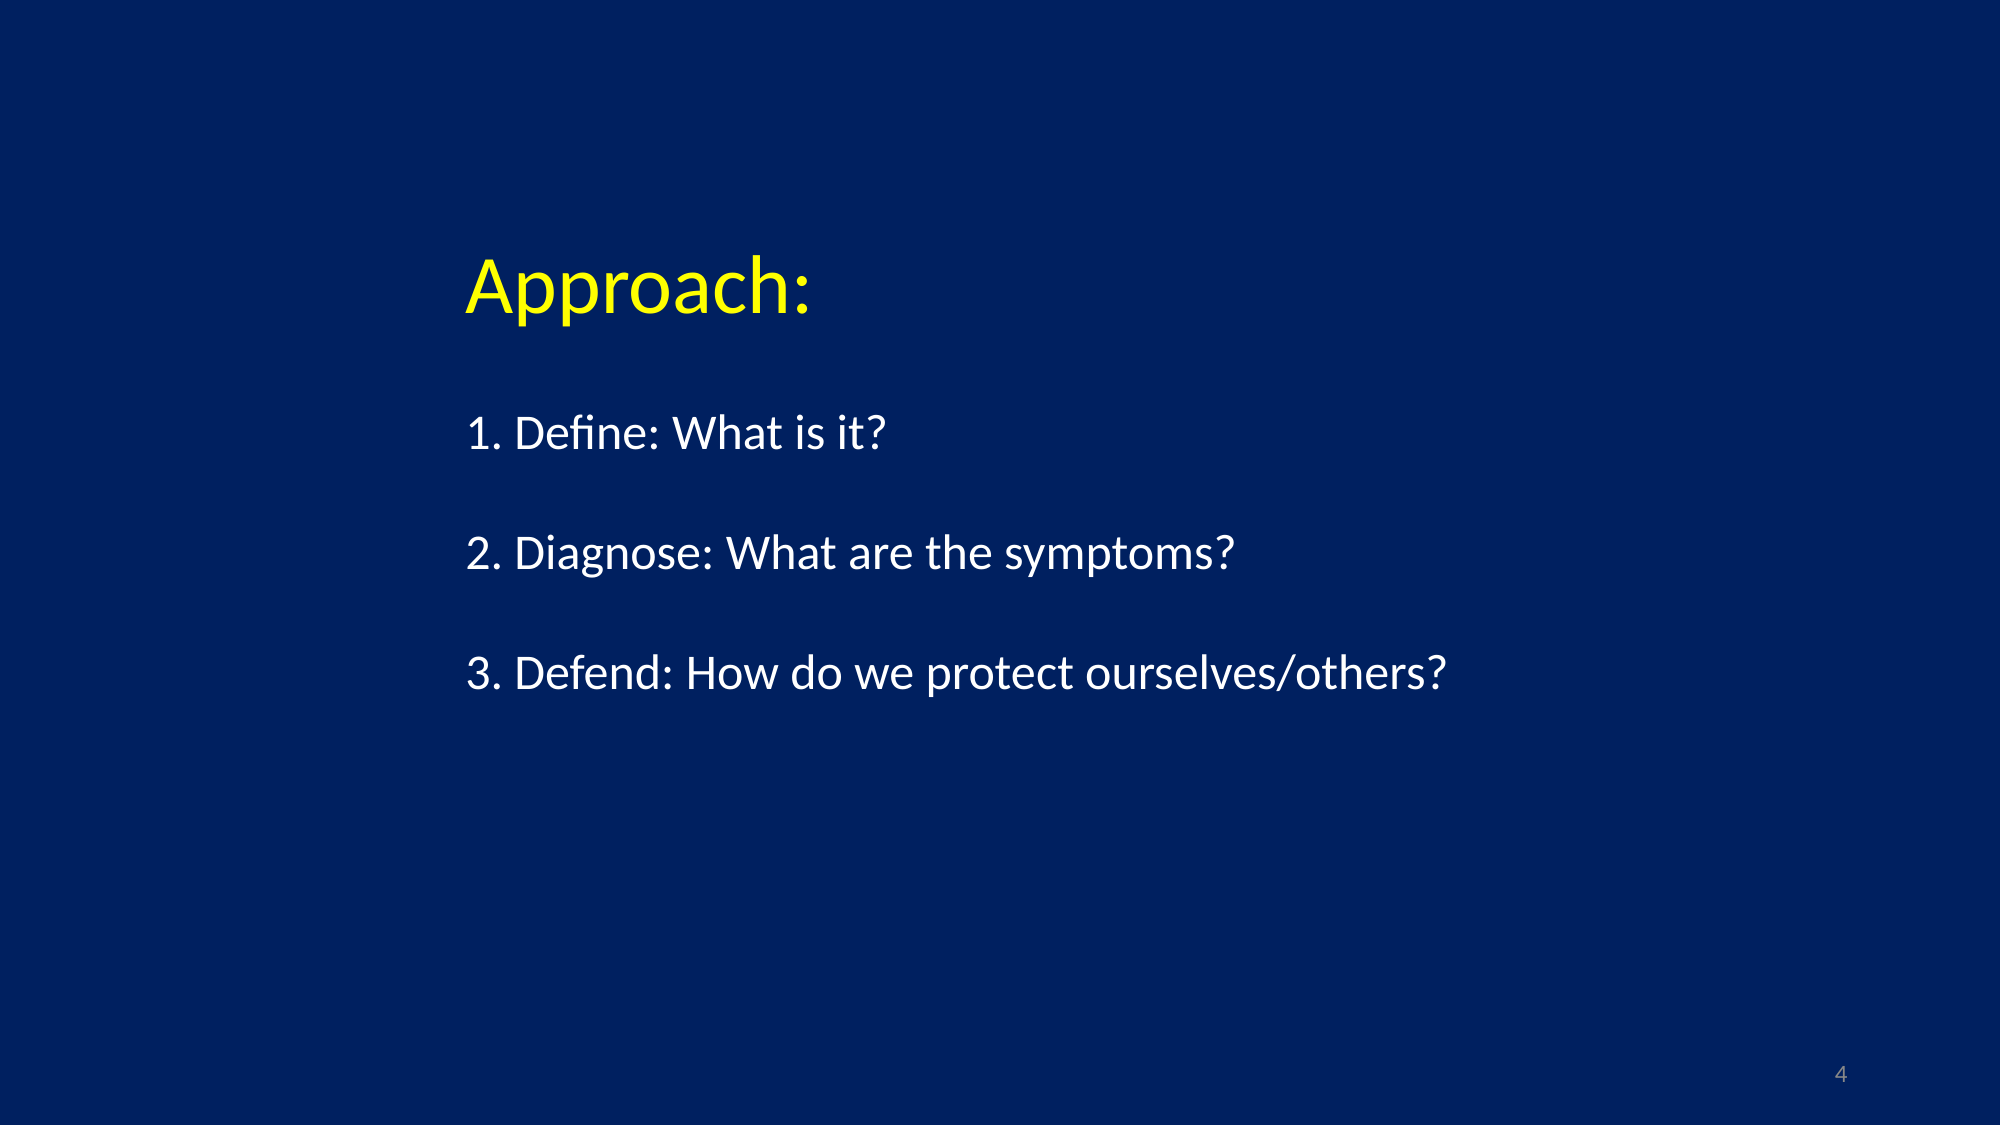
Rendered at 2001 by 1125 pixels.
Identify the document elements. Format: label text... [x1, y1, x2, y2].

text_box Approach: 1. Define: What is it? 2. Diagnose: What are the symptoms? 3. Defend: How do we protect ourselves/others? [450, 222, 1497, 998]
slide_number 4 [1412, 1042, 1863, 1103]
